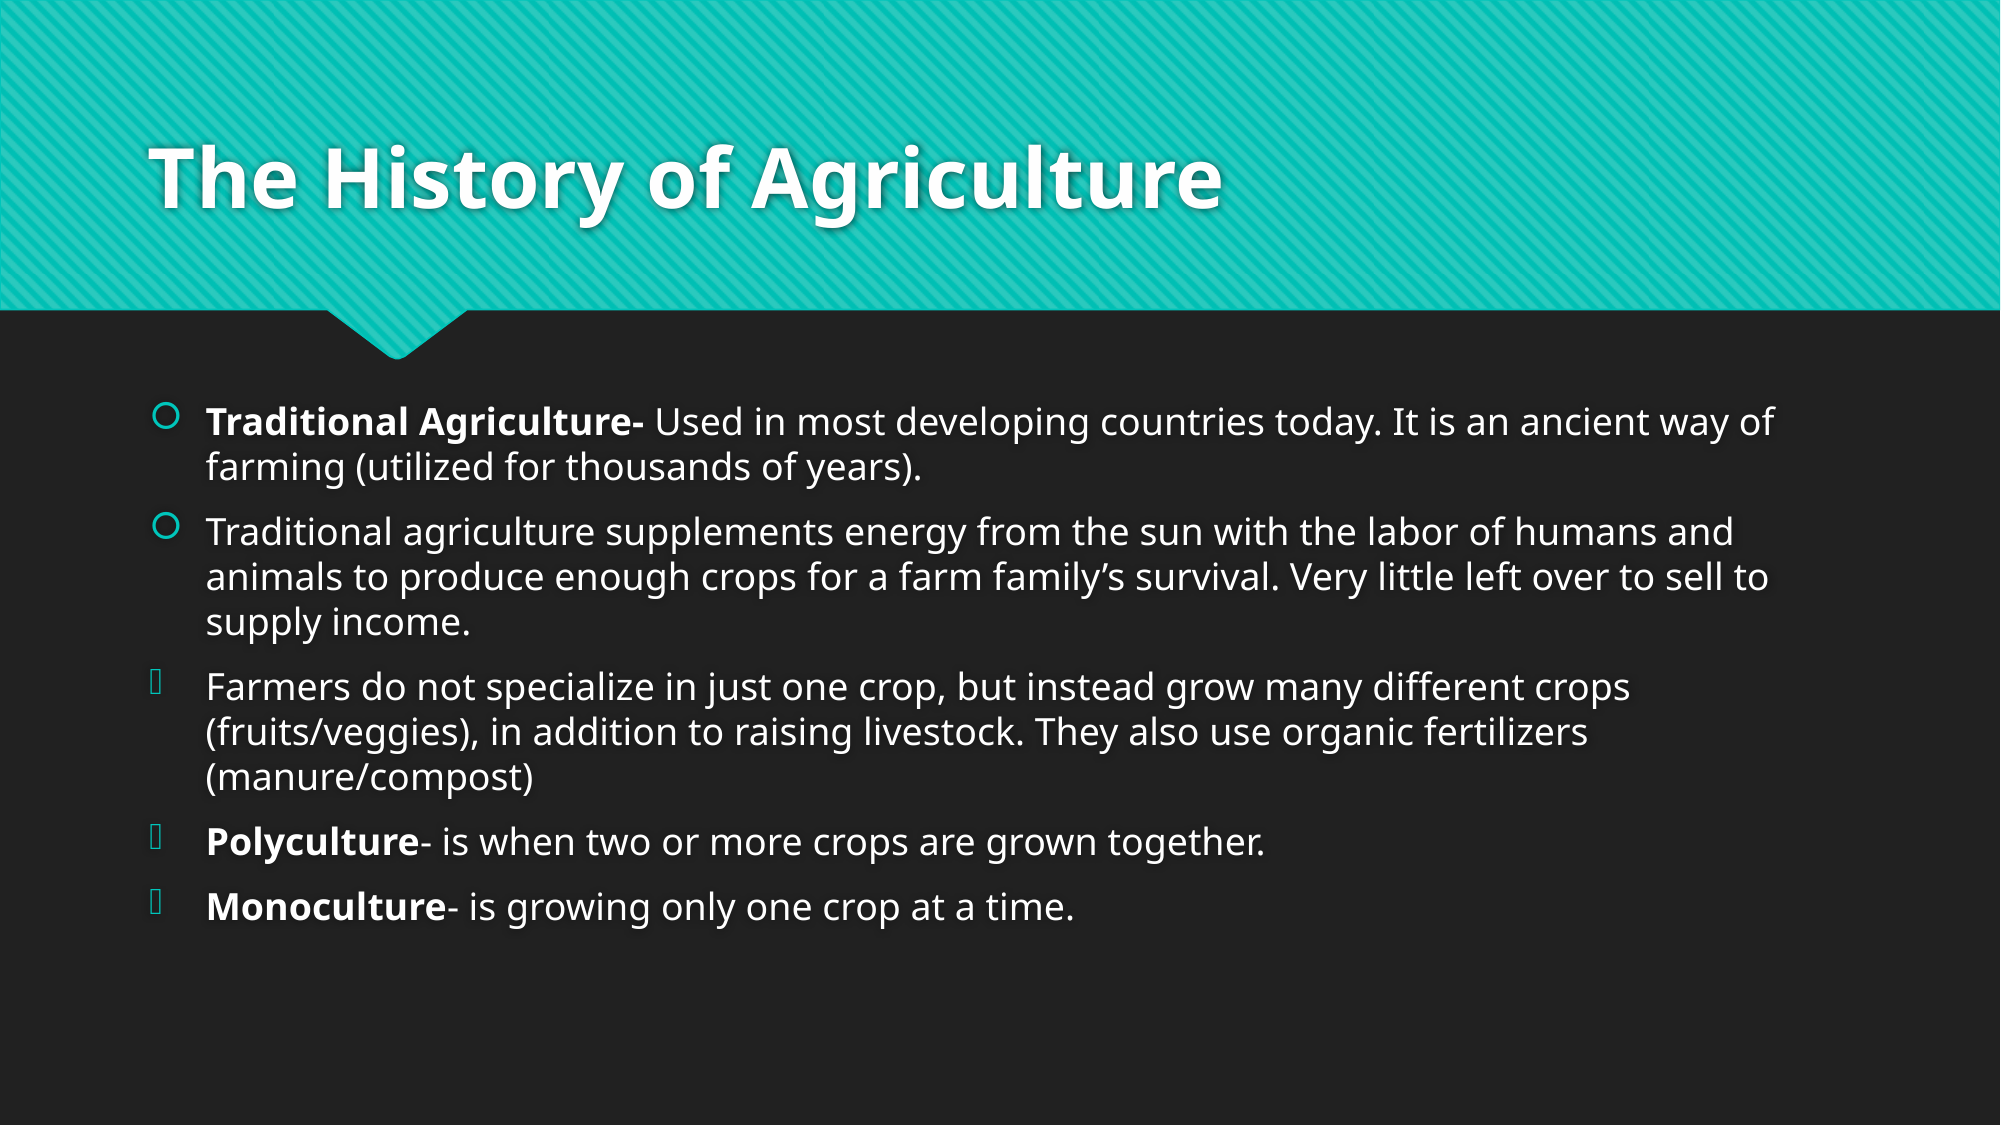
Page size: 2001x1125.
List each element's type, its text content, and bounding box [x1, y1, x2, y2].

title The History of Agriculture [132, 73, 1868, 233]
list Traditional Agriculture- Used in most developing countries today. It is an ancient way of farming (utilized for thousands of years). Traditional agriculture supplements energy from the sun with the labor of humans and animals to produce enough crops for a farm family’s survival. Very little left over to sell to supply income. Farmers do not specialize in just one crop, but instead grow many different crops (fruits/veggies), in addition to raising livestock. They also use organic fertilizers (manure/compost) Polyculture- is when two or more crops are grown together. Monoculture- is growing only one crop at a time. [134, 364, 1866, 962]
